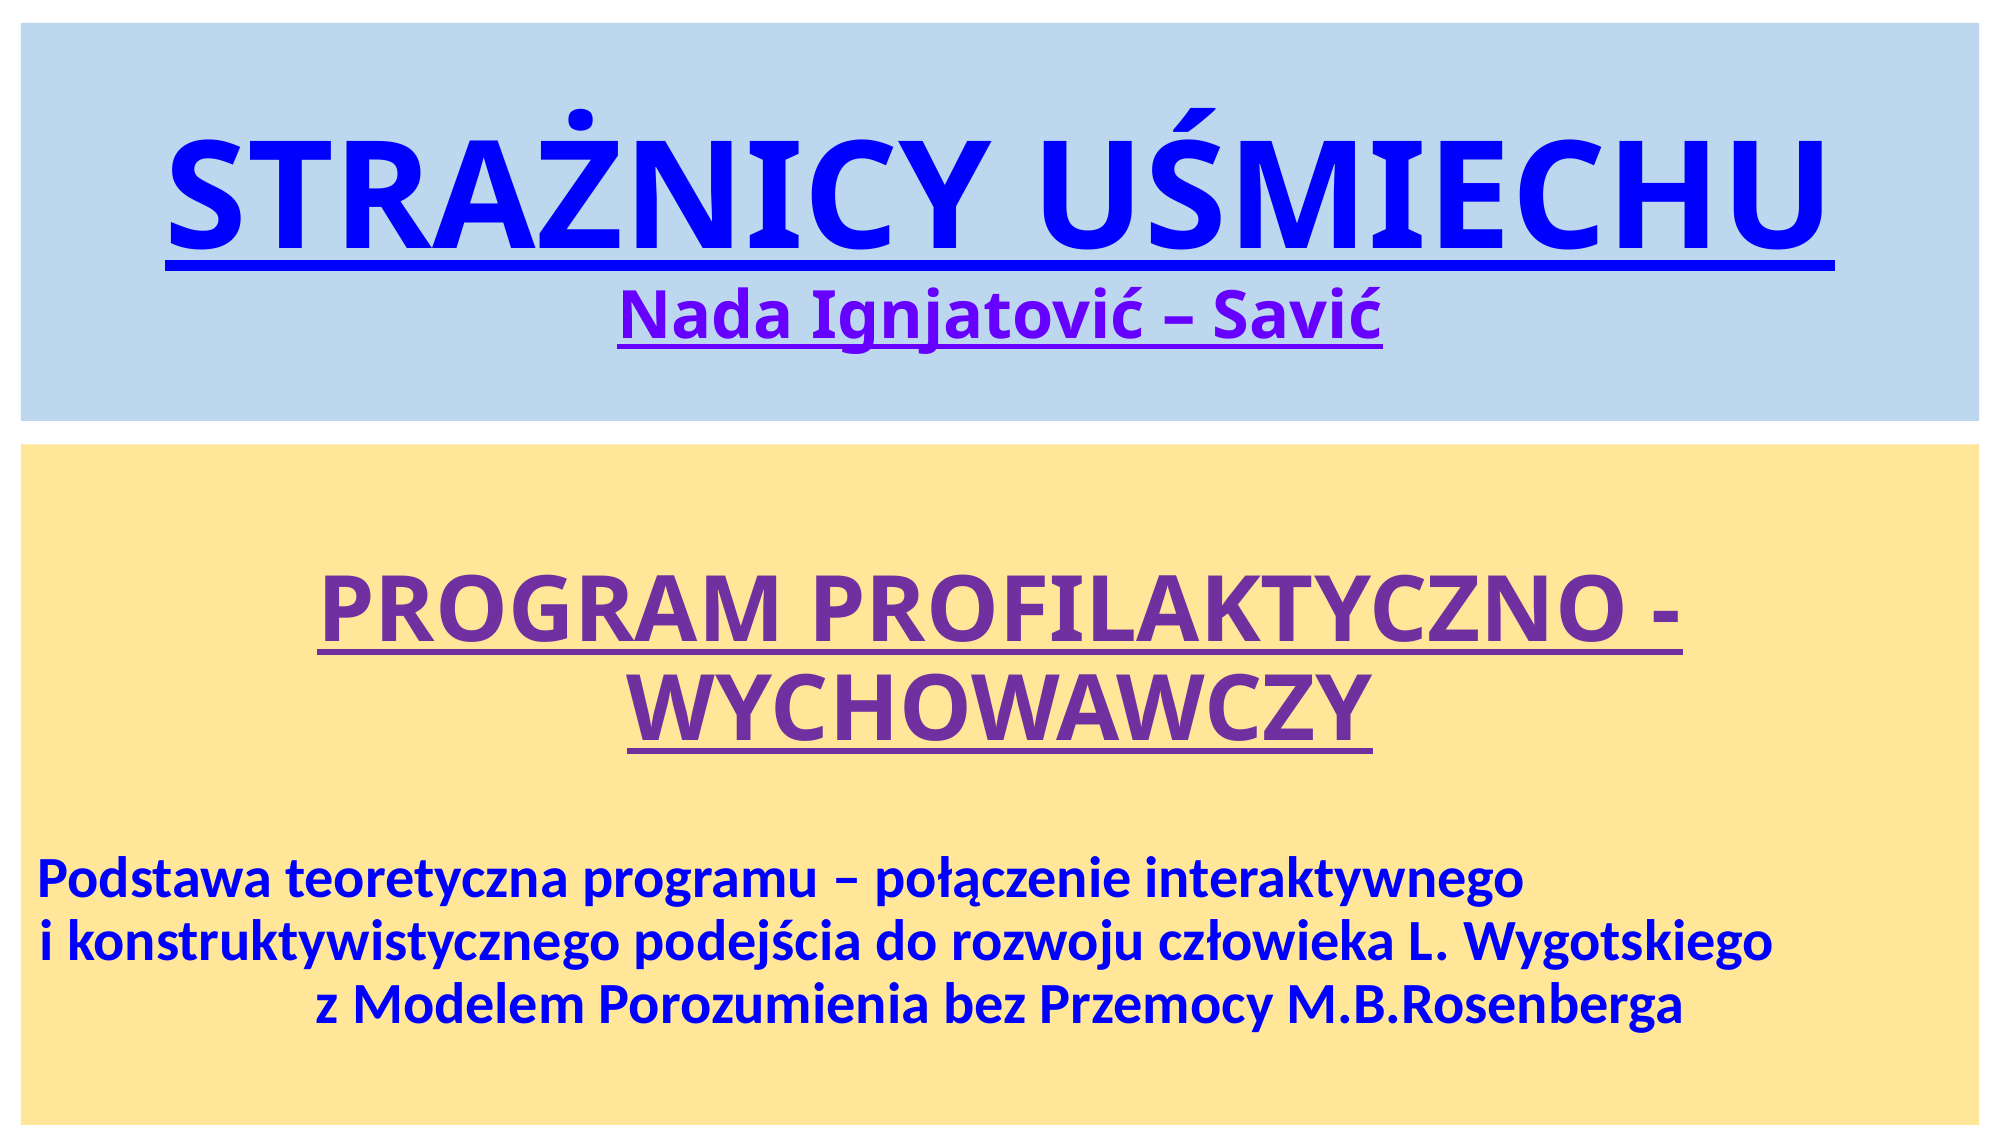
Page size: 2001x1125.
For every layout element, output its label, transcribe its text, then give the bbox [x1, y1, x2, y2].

title STRAŻNICY UŚMIECHU Nada Ignjatović – Savić [20, 22, 1980, 421]
subtitle PROGRAM PROFILAKTYCZNO -WYCHOWAWCZY Podstawa teoretyczna programu – połączenie interaktywnego i konstruktywistycznego podejścia do rozwoju człowieka L. Wygotskiego z Modelem Porozumienia bez Przemocy M.B.Rosenberga [20, 444, 1980, 1125]
